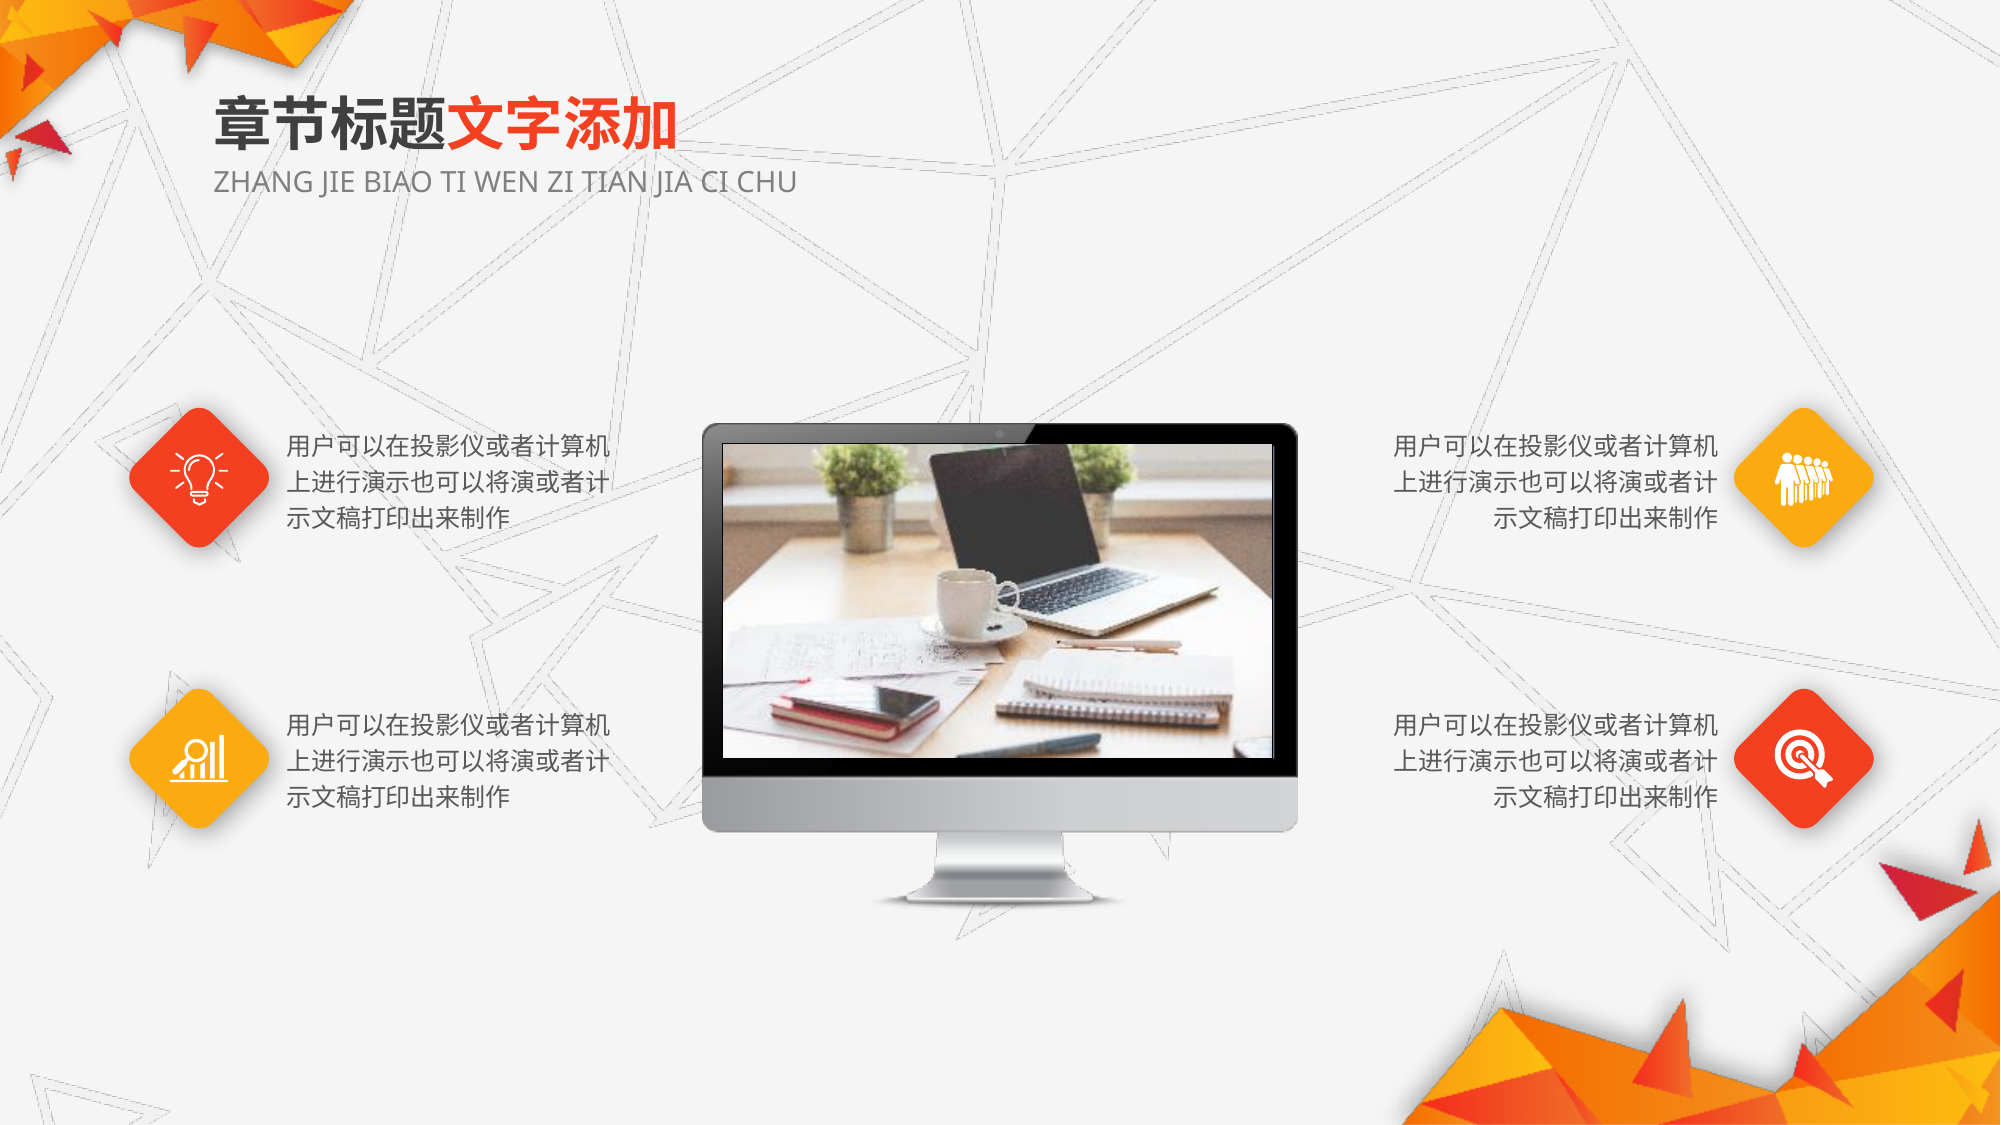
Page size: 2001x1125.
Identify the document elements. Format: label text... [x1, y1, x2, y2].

text_box 用户可以在投影仪或者计算机上进行演示也可以将演或者计示文稿打印出来制作 [271, 417, 644, 540]
text_box [1734, 406, 1875, 549]
text_box [168, 451, 230, 507]
text_box [1773, 728, 1829, 773]
text_box 用户可以在投影仪或者计算机上进行演示也可以将演或者计示文稿打印出来制作 [1361, 696, 1734, 773]
text_box [1773, 451, 1835, 508]
text_box [128, 406, 271, 549]
picture [0, 0, 2000, 1125]
text_box [169, 734, 229, 783]
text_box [196, 79, 817, 206]
text_box [128, 687, 271, 830]
text_box [1734, 687, 1875, 773]
text_box 用户可以在投影仪或者计算机上进行演示也可以将演或者计示文稿打印出来制作 [271, 696, 644, 819]
text_box 用户可以在投影仪或者计算机上进行演示也可以将演或者计示文稿打印出来制作 [1361, 417, 1734, 540]
